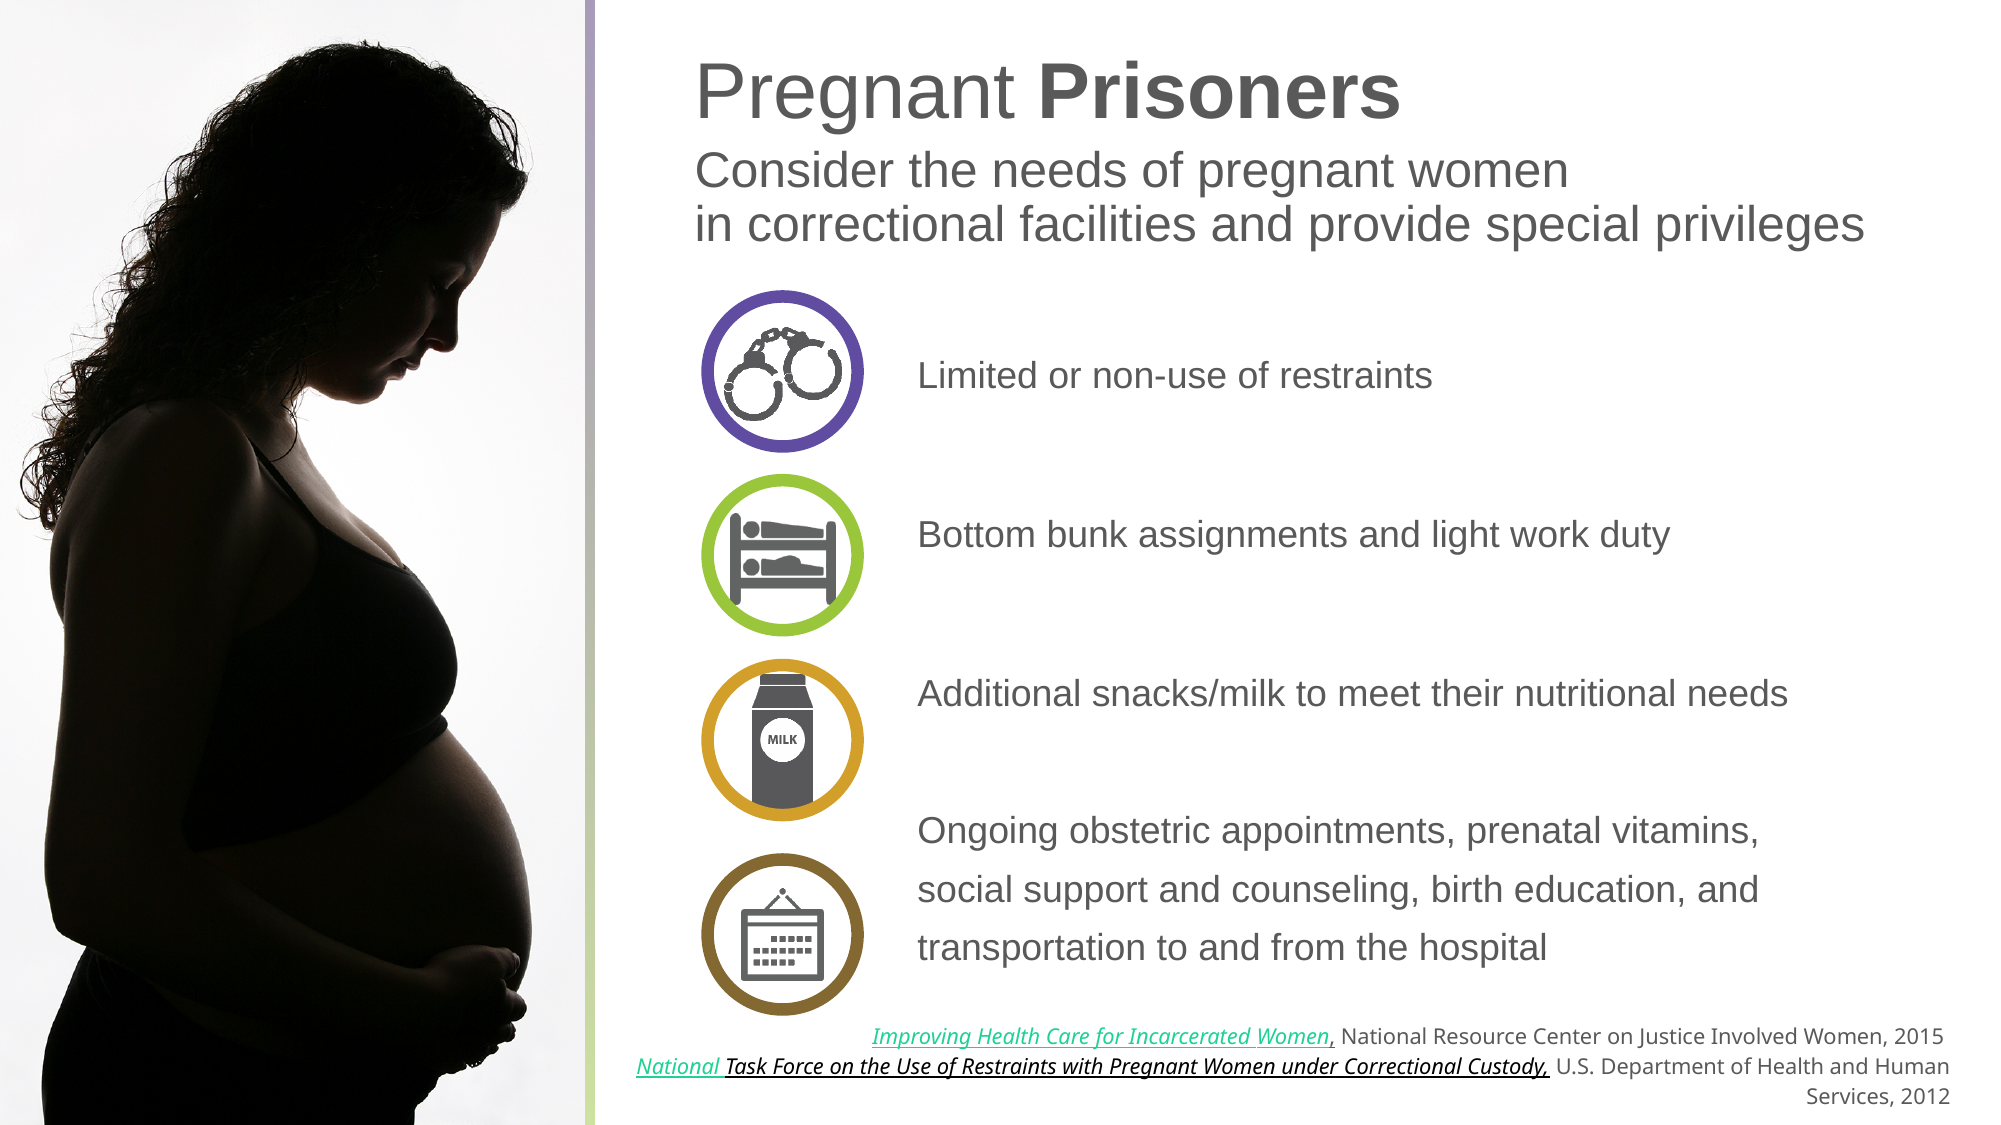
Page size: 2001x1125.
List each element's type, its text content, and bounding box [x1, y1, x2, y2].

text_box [707, 859, 858, 1010]
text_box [707, 665, 858, 816]
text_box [707, 296, 858, 447]
list Pregnant Prisoners [679, 59, 1842, 128]
text_box Improving Health Care for Incarcerated Women, National Resource Center on Justice Involved Women, 2015 National Task Force on the Use of Restraints with Pregnant Women under Correctional Custody, U.S. Department of Health and Human Services, 2012 [595, 1015, 1966, 1125]
picture [0, 0, 593, 1125]
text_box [707, 480, 858, 631]
list Consider the needs of pregnant women in correctional facilities and provide special privileges [679, 136, 1961, 272]
list Limited or non-use of restraints Bottom bunk assignments and light work duty Additional snacks/milk to meet their nutritional needs Ongoing obstetric appointments, prenatal vitamins, social support and counseling, birth education, and transportation to and from the hospital [902, 330, 1864, 1015]
